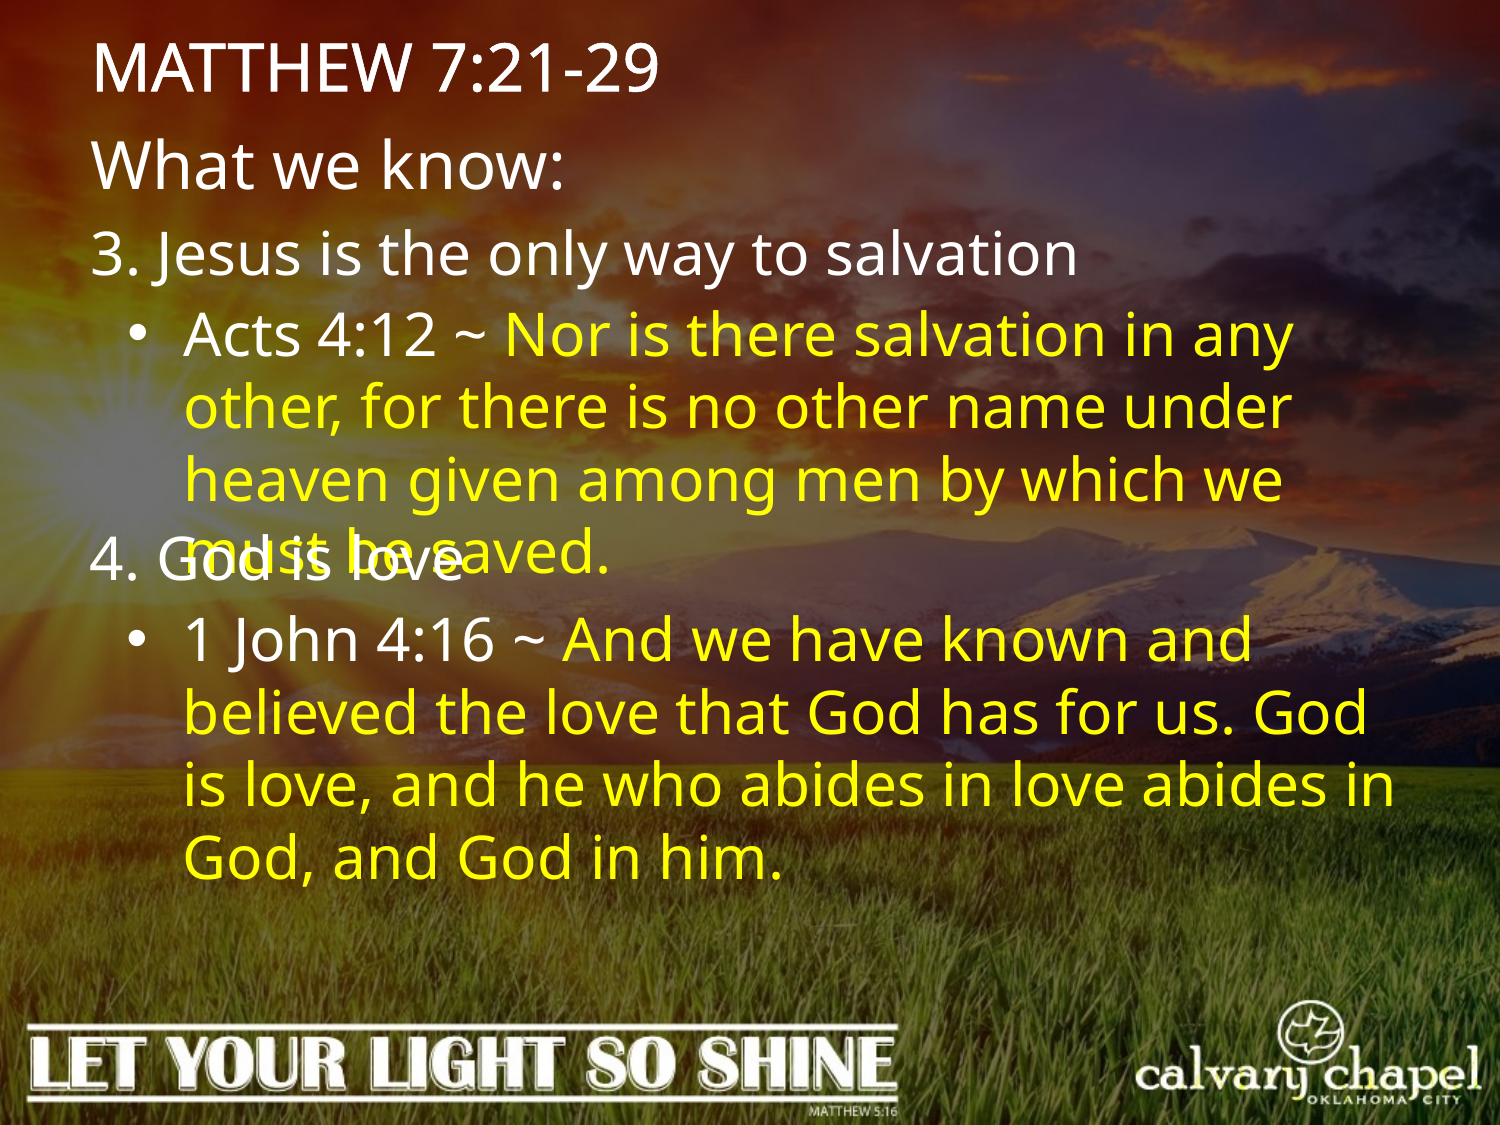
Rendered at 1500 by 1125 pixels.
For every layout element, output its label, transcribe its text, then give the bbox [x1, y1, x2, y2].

text_box MATTHEW 7:21-29 [75, 17, 1354, 112]
text_box 4. God is love [74, 513, 1421, 601]
text_box Acts 4:12 ~ Nor is there salvation in any other, for there is no other name under heaven given among men by which we must be saved. [112, 288, 1421, 513]
picture [0, 0, 1500, 1125]
text_box 3. Jesus is the only way to salvation [75, 207, 1421, 295]
text_box 1 John 4:16 ~ And we have known and believed the love that God has for us. God is love, and he who abides in love abides in God, and God in him. [111, 594, 1421, 899]
text_box What we know: [75, 115, 1025, 207]
